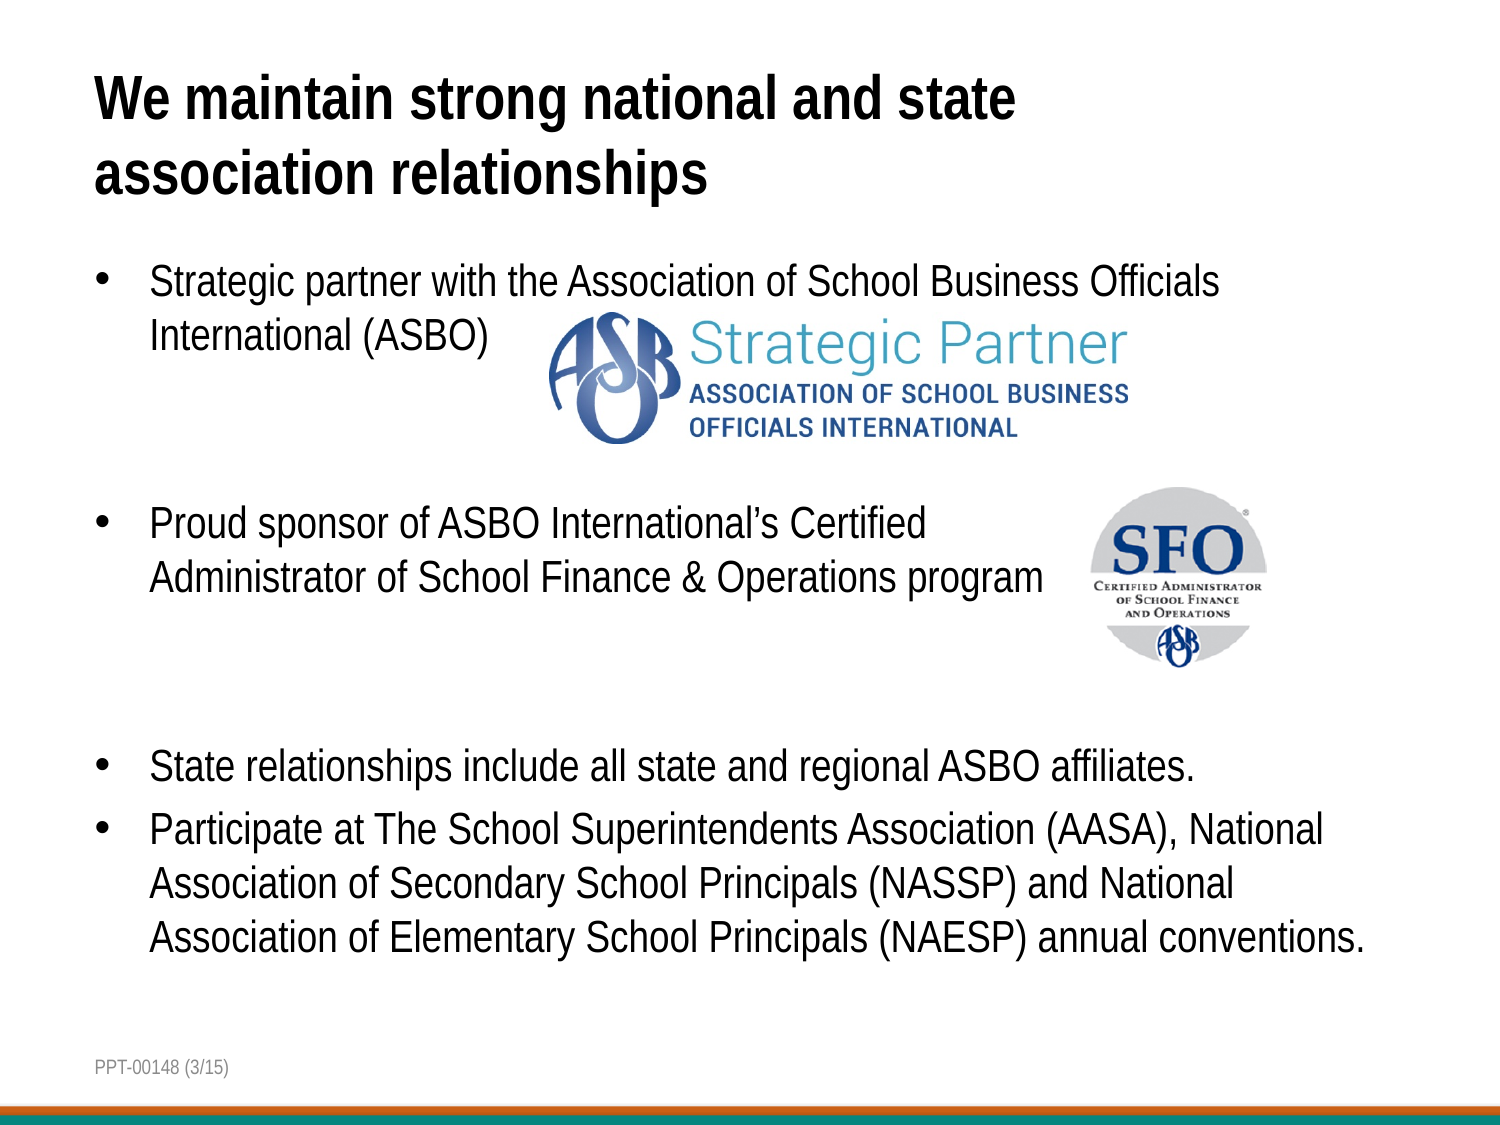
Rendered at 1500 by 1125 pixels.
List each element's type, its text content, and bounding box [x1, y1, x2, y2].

list Strategic partner with the Association of School Business Officials International (ASBO) Proud sponsor of ASBO International’s Certified Administrator of School Finance & Operations program State relationships include all state and regional ASBO affiliates. Participate at The School Superintendents Association (AASA), National Association of Secondary School Principals (NASSP) and National Association of Elementary School Principals (NAESP) annual conventions. [79, 243, 1425, 970]
footer PPT-00148 (3/15) [79, 1036, 550, 1097]
picture [1087, 487, 1269, 669]
title We maintain strong national and state association relationships [79, 38, 1425, 226]
picture [549, 312, 1128, 445]
